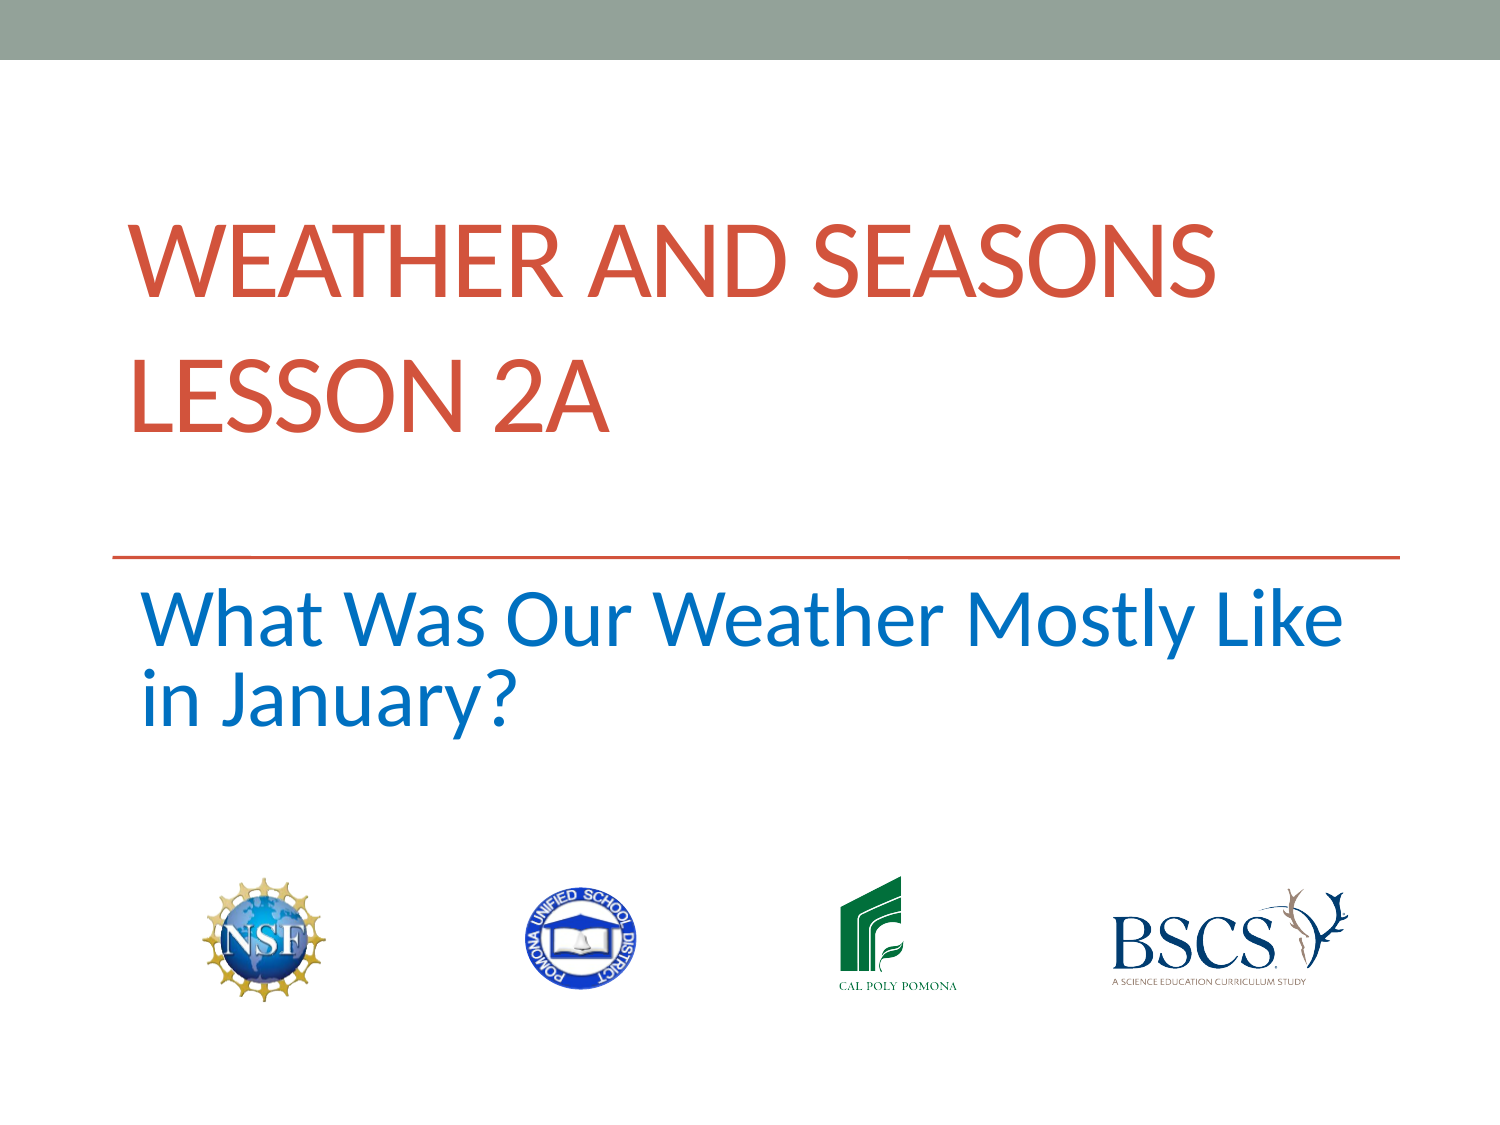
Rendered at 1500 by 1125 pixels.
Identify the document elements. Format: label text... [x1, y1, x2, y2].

title Weather and seasons Lesson 2a [112, 174, 1400, 463]
picture [837, 874, 959, 992]
picture [524, 887, 637, 990]
picture [199, 874, 330, 1005]
subtitle What Was Our Weather Mostly Like in January? [125, 575, 1400, 875]
picture [1112, 887, 1349, 985]
